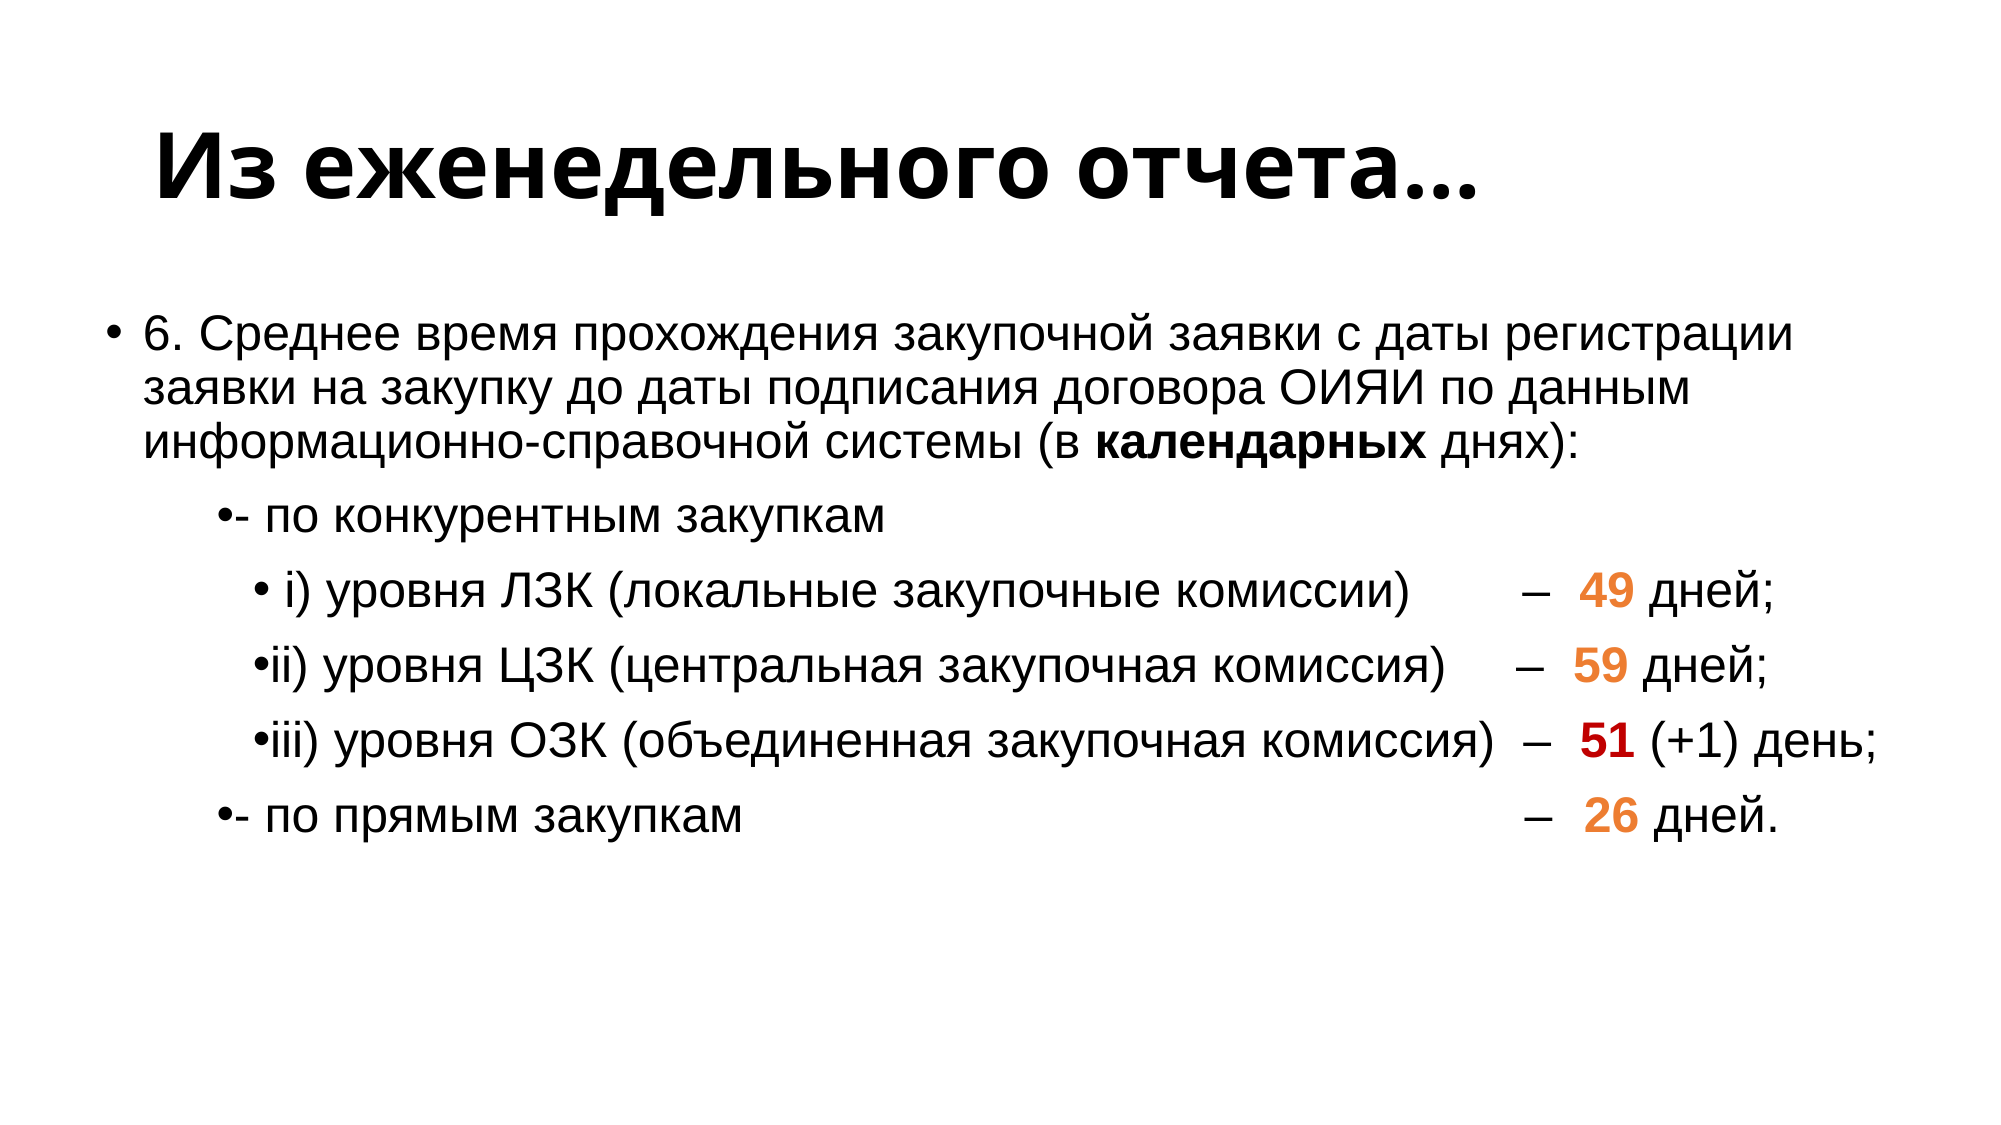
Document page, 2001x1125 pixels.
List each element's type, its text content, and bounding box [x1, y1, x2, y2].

list 6. Среднее время прохождения закупочной заявки с даты регистрации заявки на закупку до даты подписания договора ОИЯИ по данным информационно-справочной системы (в календарных днях): - по конкурентным закупкам i) уровня ЛЗК (локальные закупочные комиссии) – 49 дней; ii) уровня ЦЗК (центральная закупочная комиссия) – 59 дней; iii) уровня ОЗК (объединенная закупочная комиссия) – 51 (+1) день; - по прямым закупкам – 26 дней. [90, 299, 1935, 1014]
title Из еженедельного отчета… [137, 59, 1863, 278]
